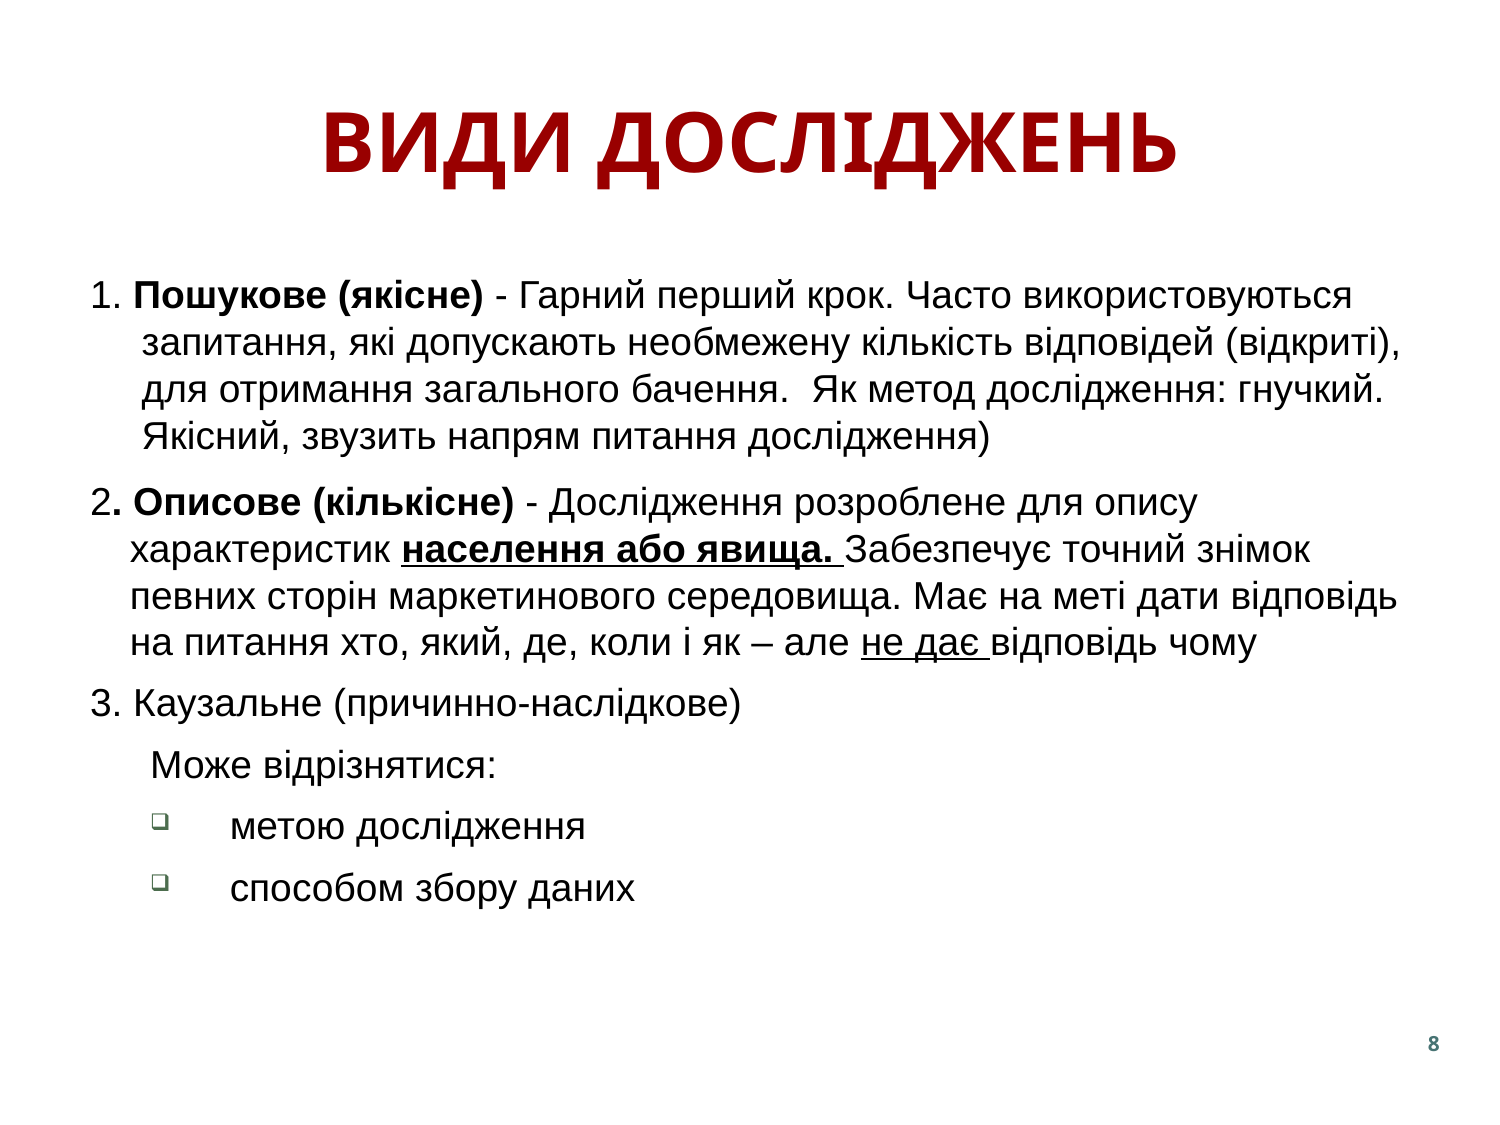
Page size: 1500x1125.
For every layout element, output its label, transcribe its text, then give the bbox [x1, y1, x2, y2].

list 1. Пошукове (якісне) - Гарний перший крок. Часто використовуються запитання, які допускають необмежену кількість відповідей (відкриті), для отримання загального бачення. Як метод дослідження: гнучкий. Якісний, звузить напрям питання дослідження) 2. Описове (кількісне) - Дослідження розроблене для опису характеристик населення або явища. Забезпечує точний знімок певних сторін маркетинового середовища. Має на меті дати відповідь на питання хто, який, де, коли і як – але не дає відповідь чому 3. Каузальне (причинно-наслідкове) Може відрізнятися: метою дослідження способом збору даних [74, 262, 1426, 1006]
title Види досліджень [74, 45, 1426, 233]
text_box 8 [1104, 1023, 1455, 1099]
